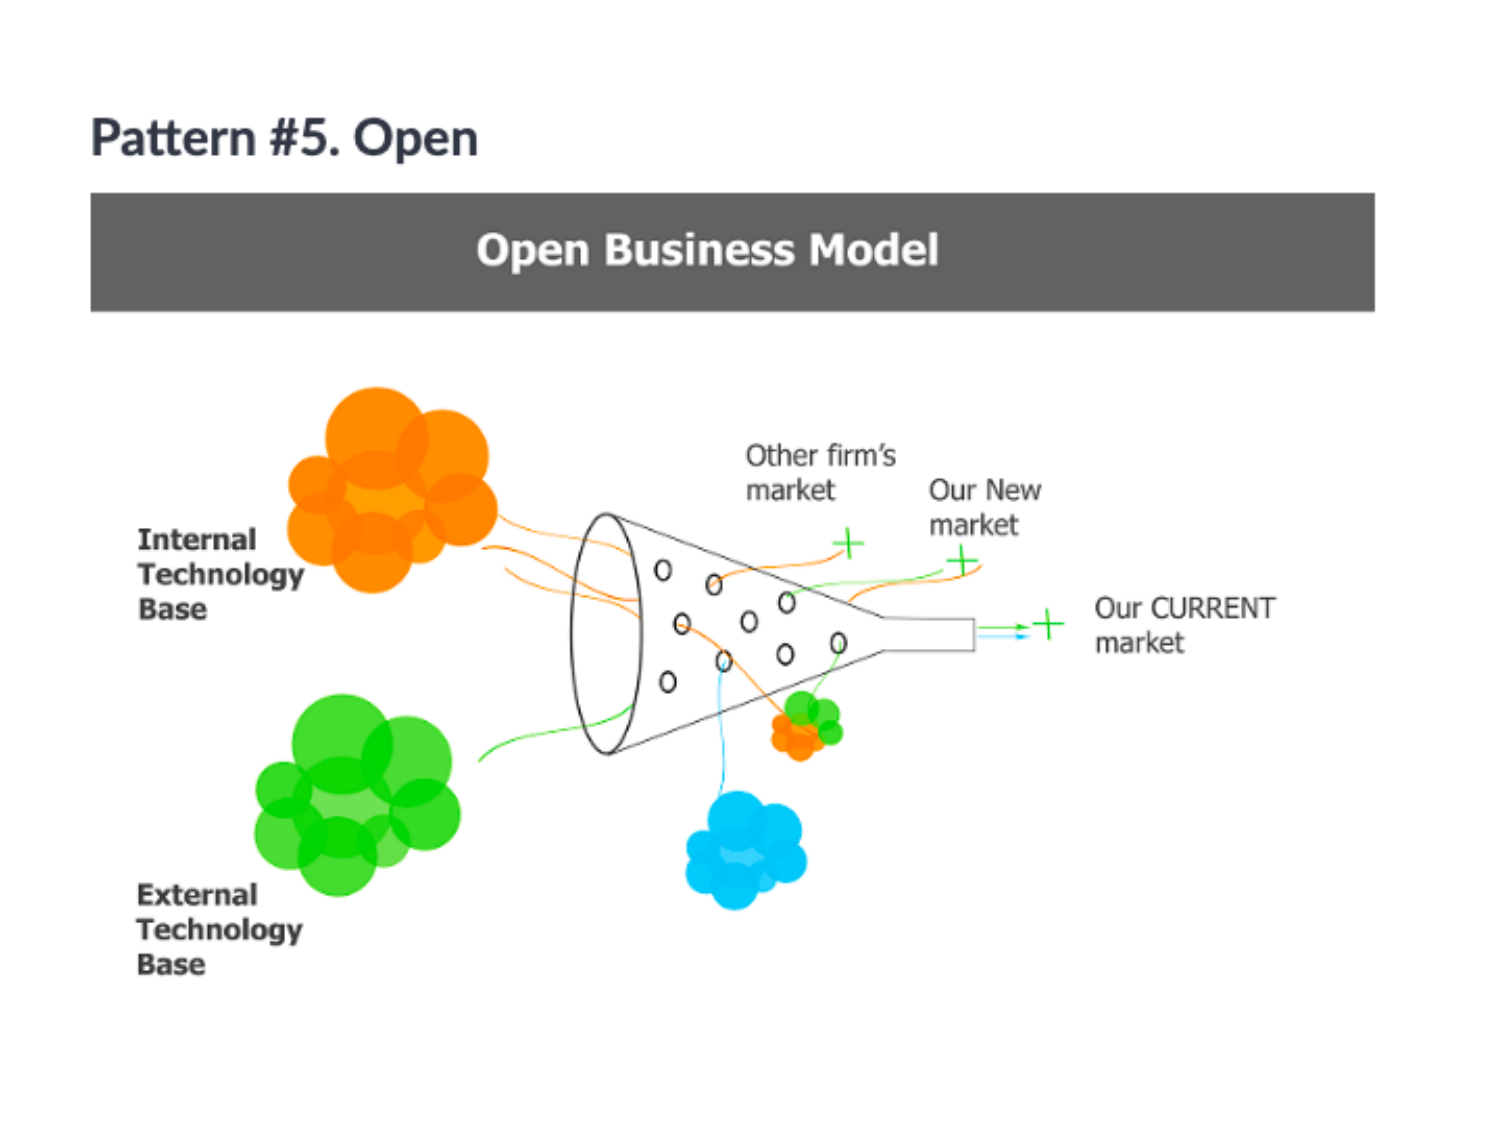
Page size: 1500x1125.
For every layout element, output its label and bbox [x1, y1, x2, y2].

picture [62, 83, 1438, 1042]
